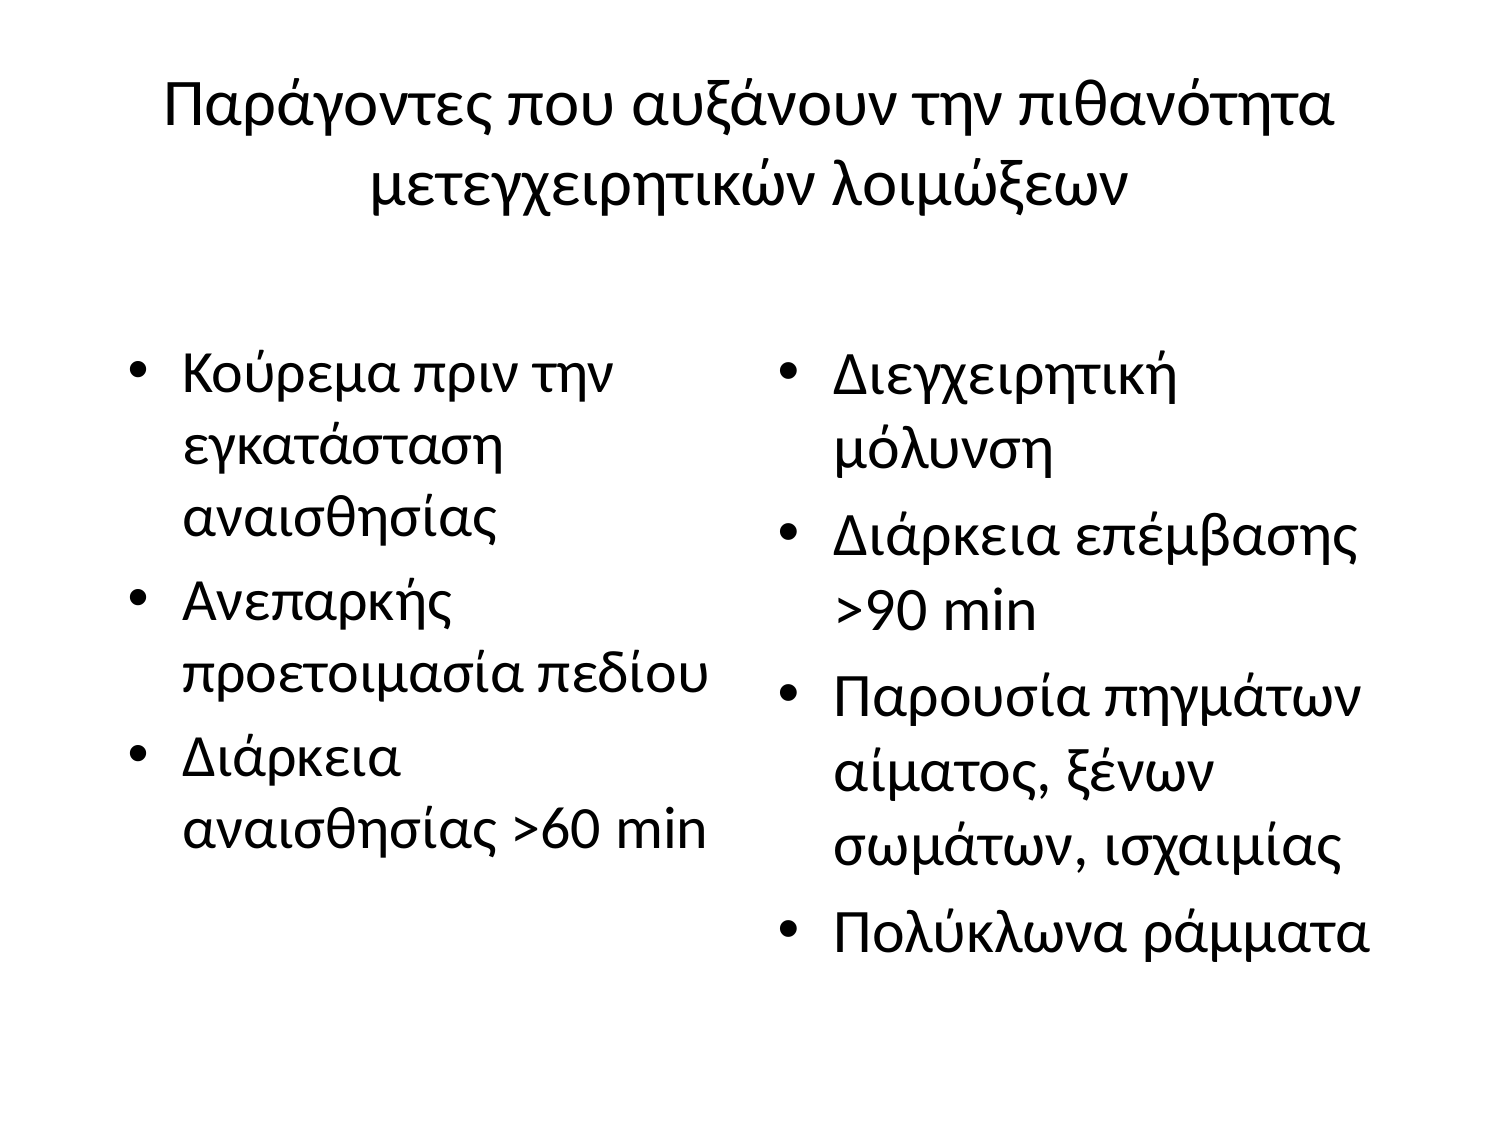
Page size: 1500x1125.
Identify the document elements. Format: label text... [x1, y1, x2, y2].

list Διεγχειρητική μόλυνση Διάρκεια επέμβασης >90 min Παρουσία πηγμάτων αίματος, ξένων σωμάτων, ισχαιμίας Πολύκλωνα ράμματα [762, 324, 1388, 1000]
list Κούρεμα πριν την εγκατάσταση αναισθησίας Ανεπαρκής προετοιμασία πεδίου Διάρκεια αναισθησίας >60 min [112, 324, 738, 1000]
title Παράγοντες που αυξάνουν την πιθανότητα μετεγχειρητικών λοιμώξεων [75, 45, 1425, 233]
